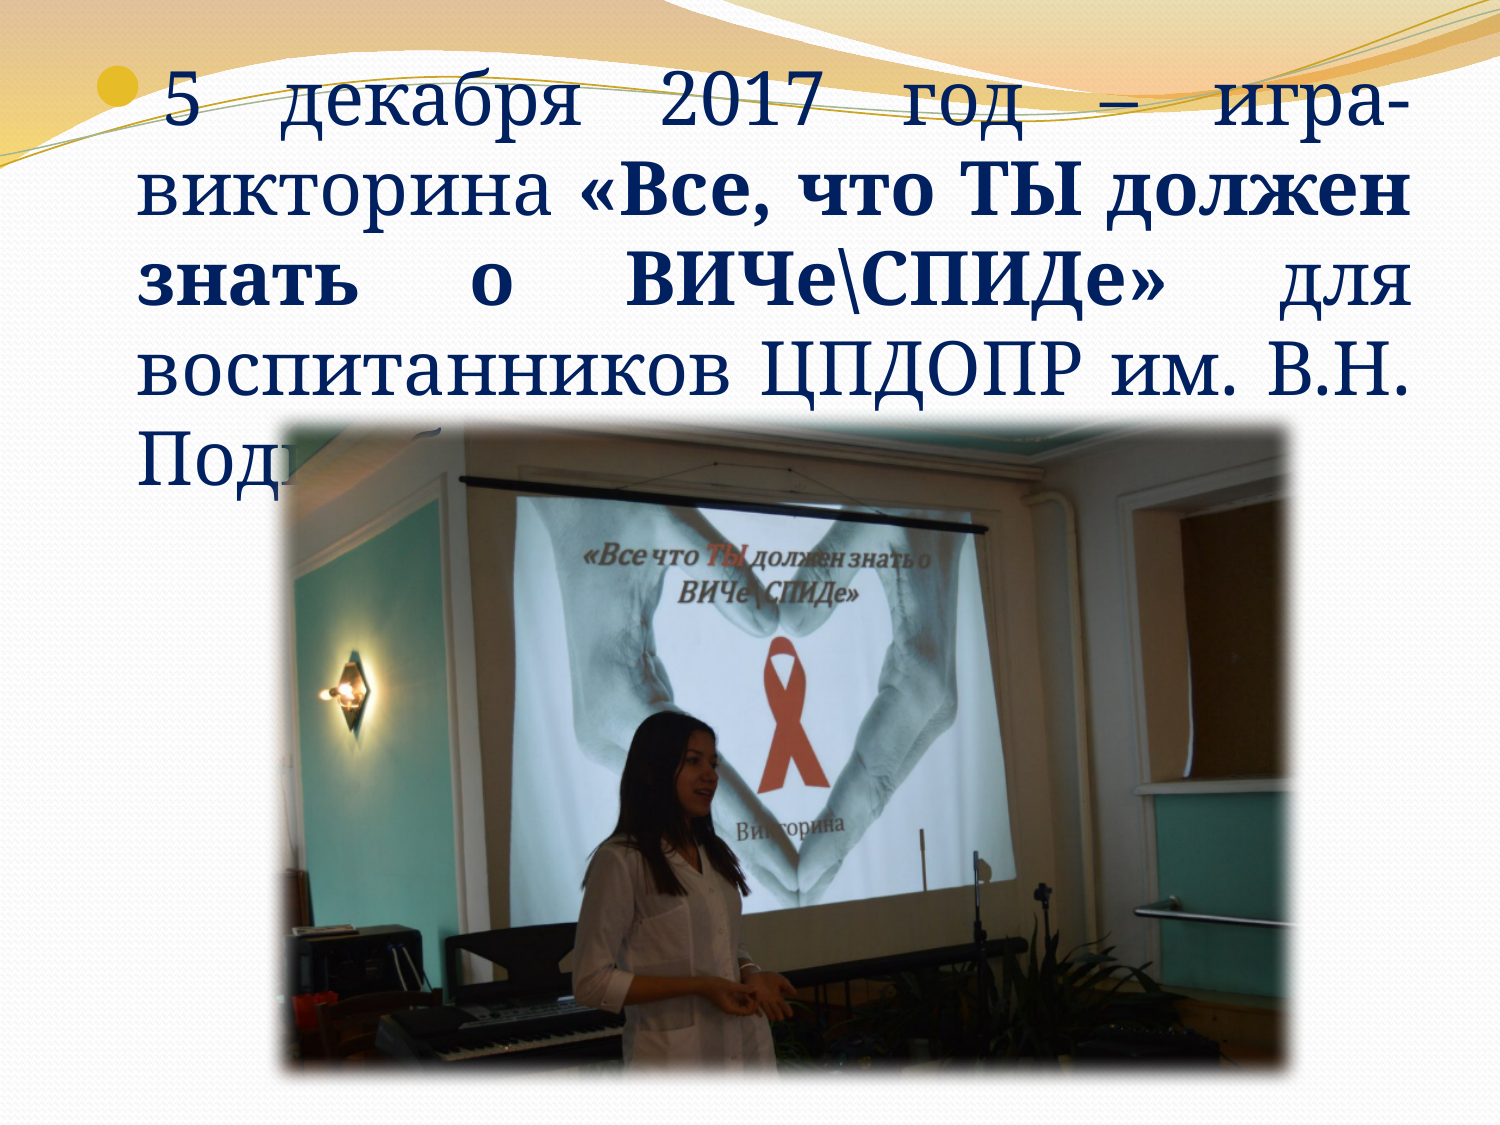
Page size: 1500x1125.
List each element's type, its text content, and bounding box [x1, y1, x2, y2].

picture [265, 408, 1306, 1090]
list 5 декабря 2017 год – игра-викторина «Все, что ТЫ должен знать о ВИЧе\СПИДе» для воспитанников ЦПДОПР им. В.Н. Подгорбунского. [76, 42, 1427, 763]
